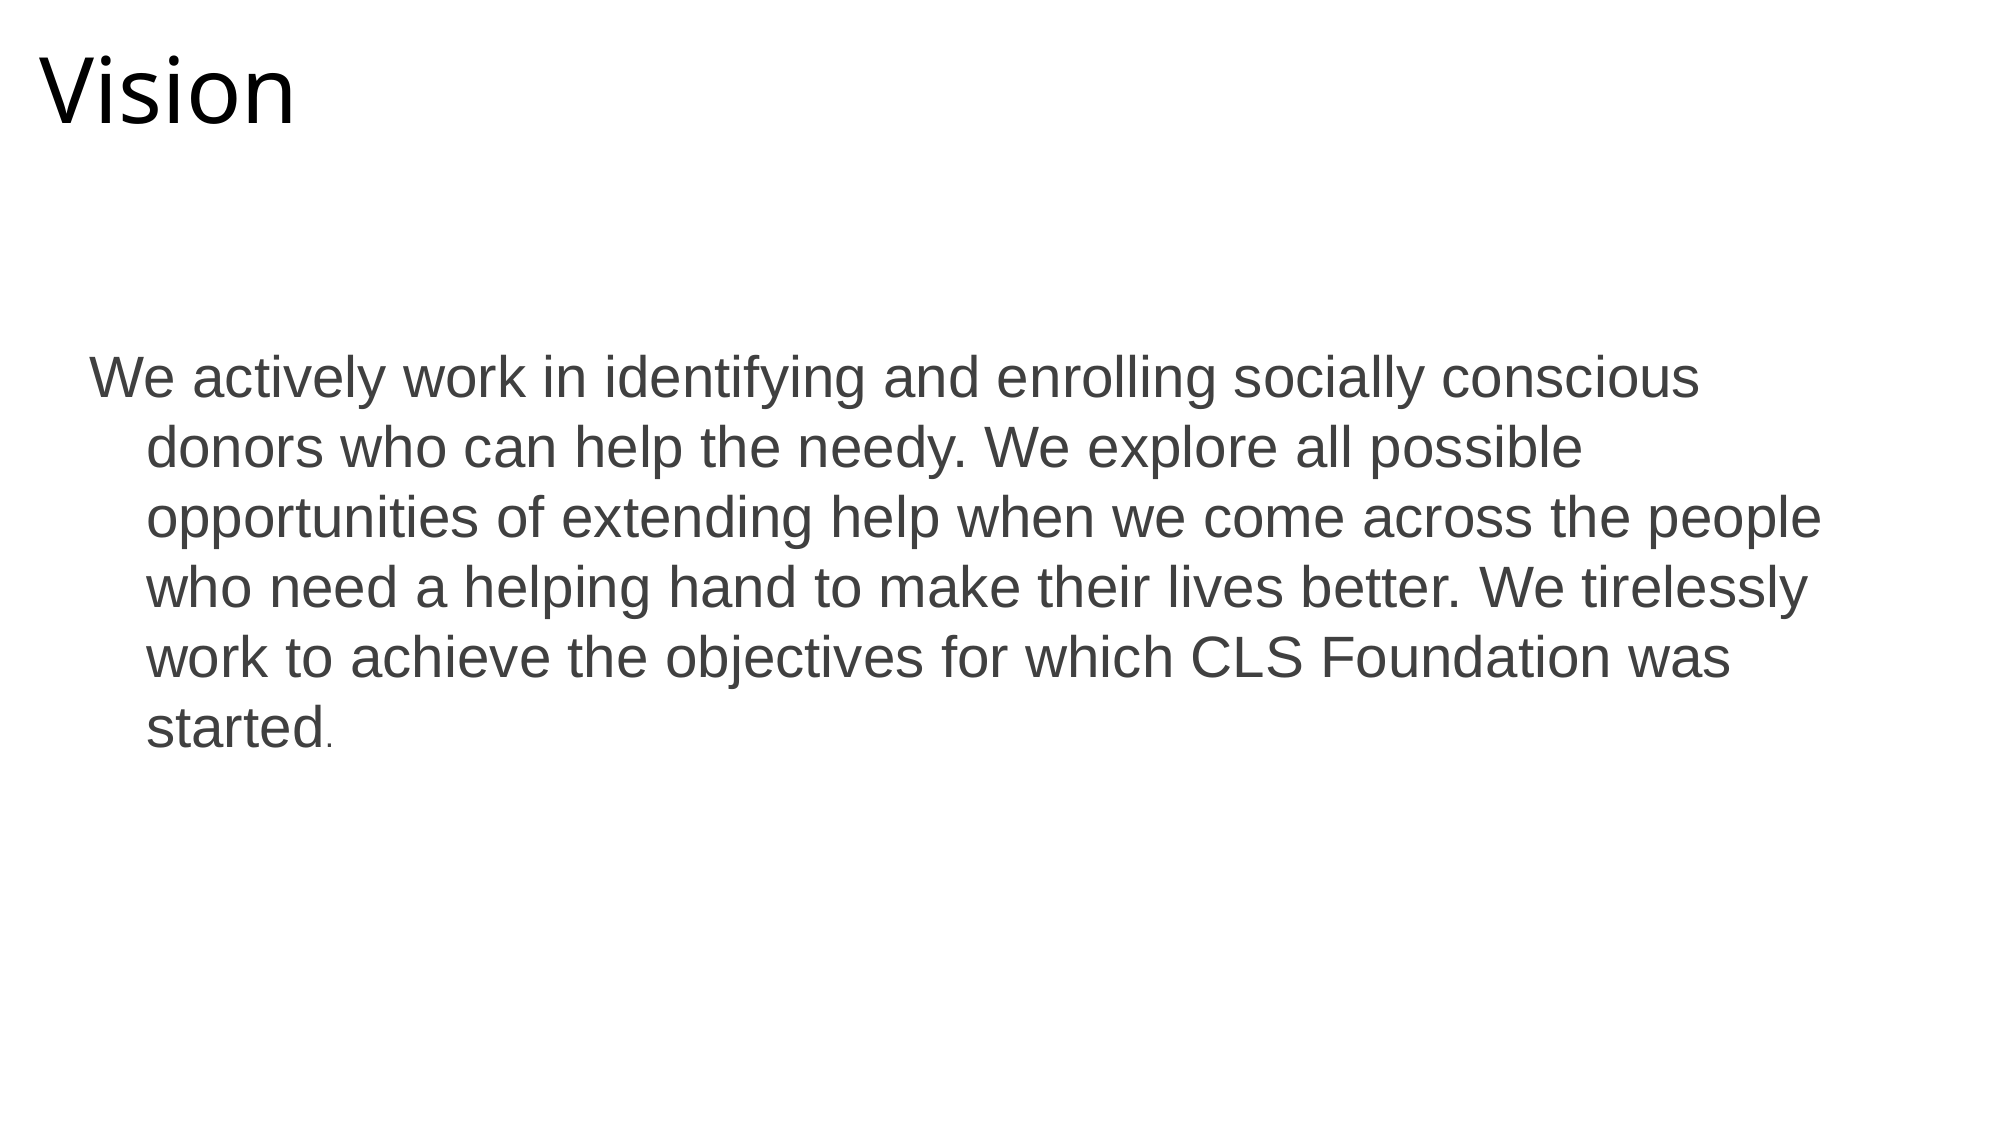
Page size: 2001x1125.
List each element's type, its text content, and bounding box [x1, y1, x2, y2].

title Vision [24, 0, 1280, 188]
text_box We actively work in identifying and enrolling socially conscious donors who can help the needy. We explore all possible opportunities of extending help when we come across the people who need a helping hand to make their lives better. We tirelessly work to achieve the objectives for which CLS Foundation was started. [75, 331, 1900, 766]
